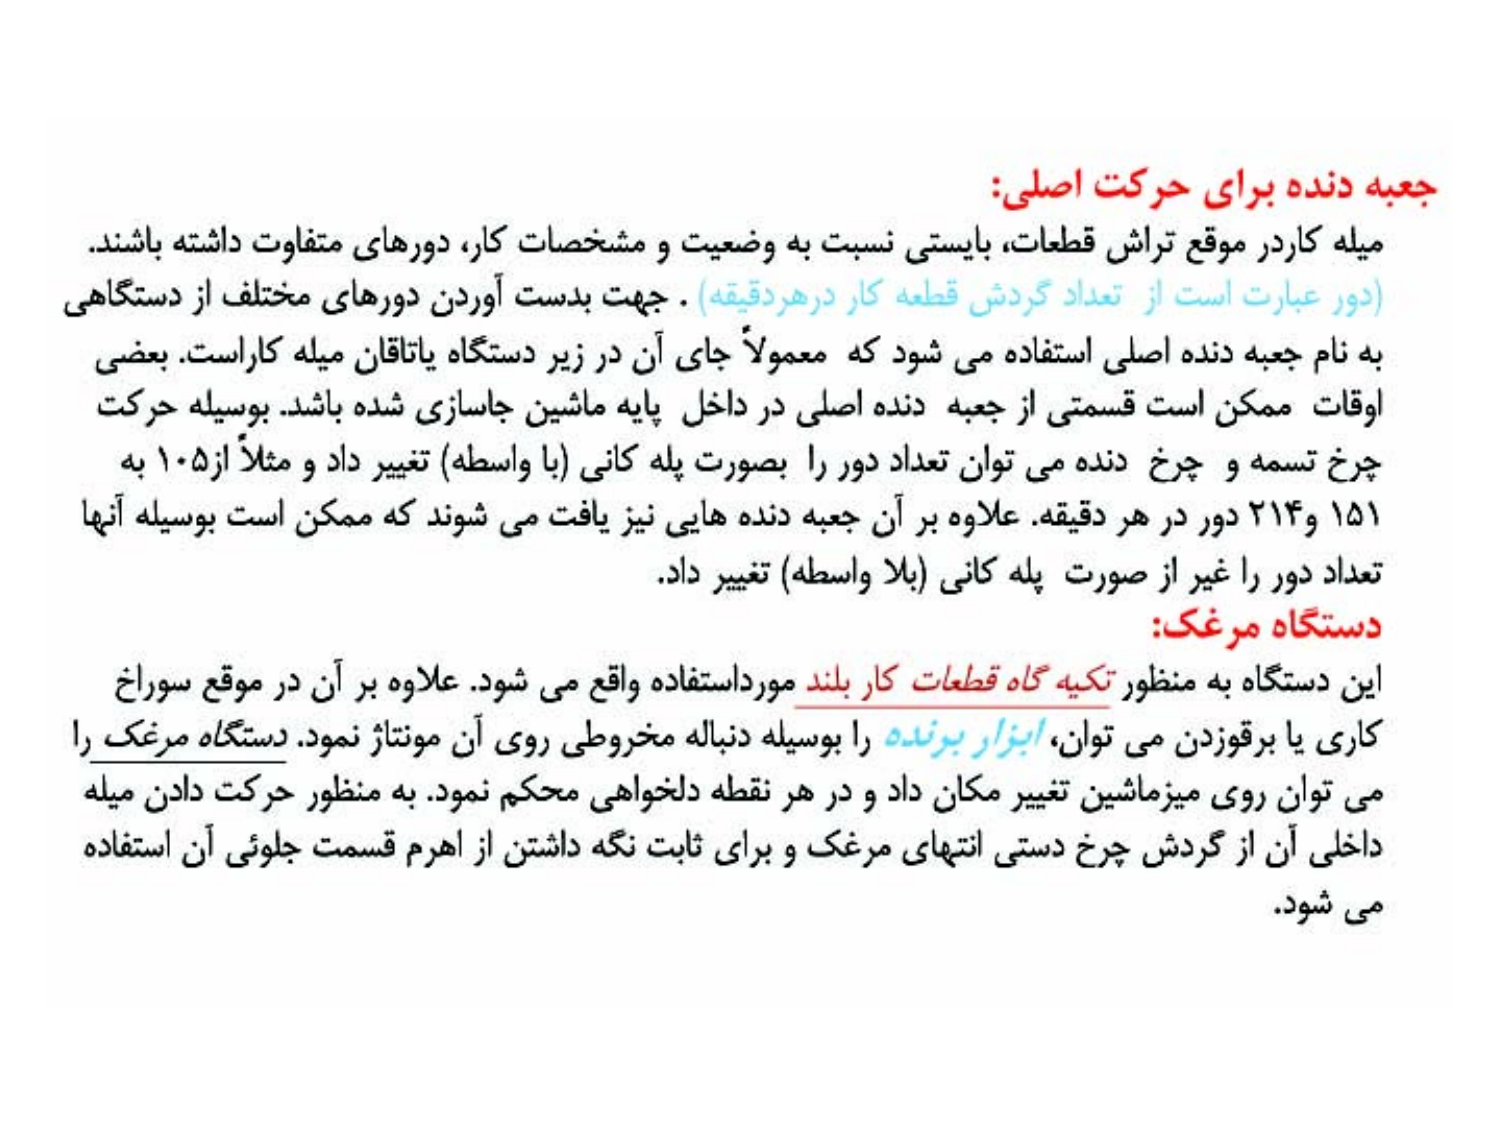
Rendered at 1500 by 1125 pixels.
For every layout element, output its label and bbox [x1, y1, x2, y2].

picture [47, 117, 1453, 1008]
